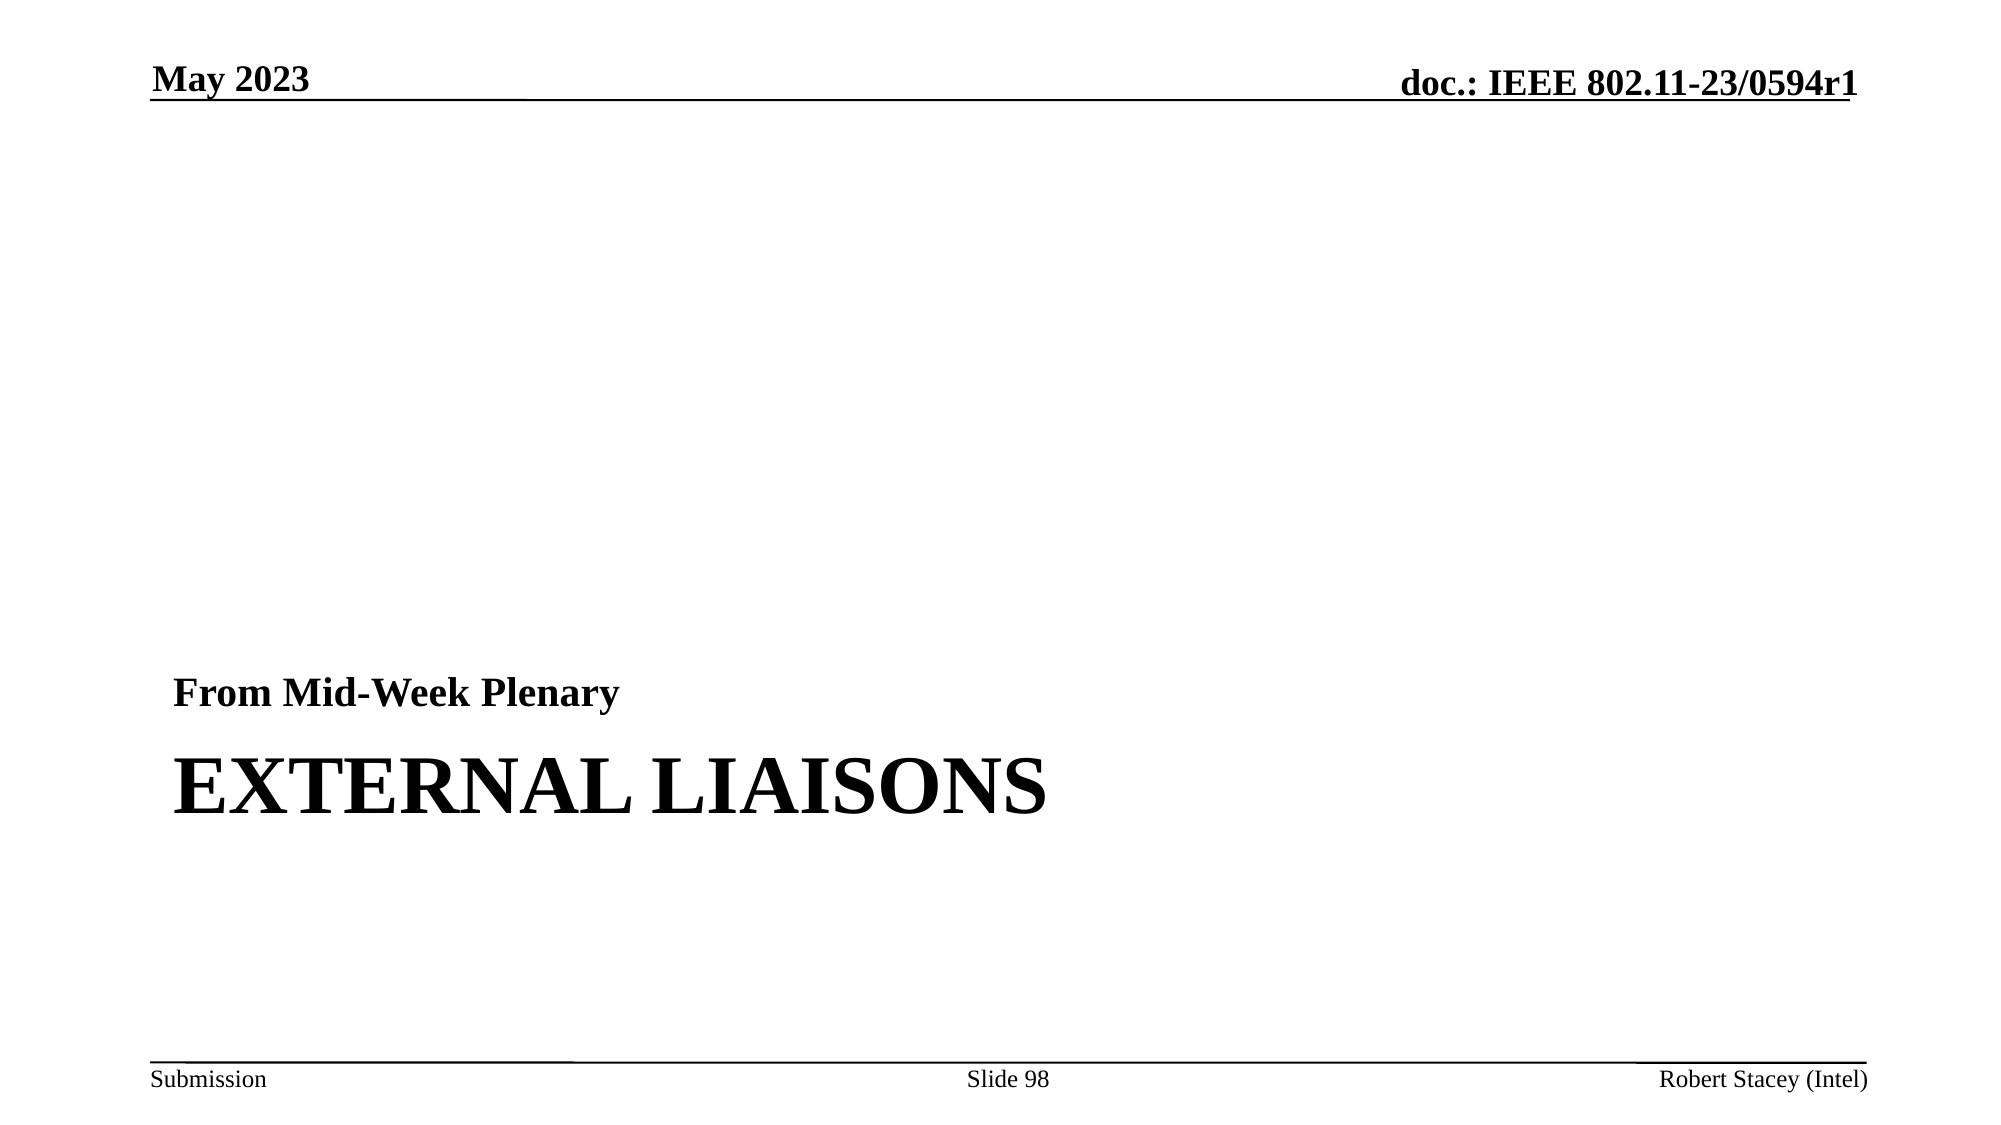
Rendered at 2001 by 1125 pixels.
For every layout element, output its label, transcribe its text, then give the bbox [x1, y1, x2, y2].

footer Robert Stacey (Intel) [1171, 1061, 1869, 1093]
title External Liaisons [157, 724, 1859, 947]
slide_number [152, 54, 563, 100]
slide_number Slide 98 [950, 1061, 1067, 1123]
list From Mid-Week Plenary [157, 476, 1859, 724]
